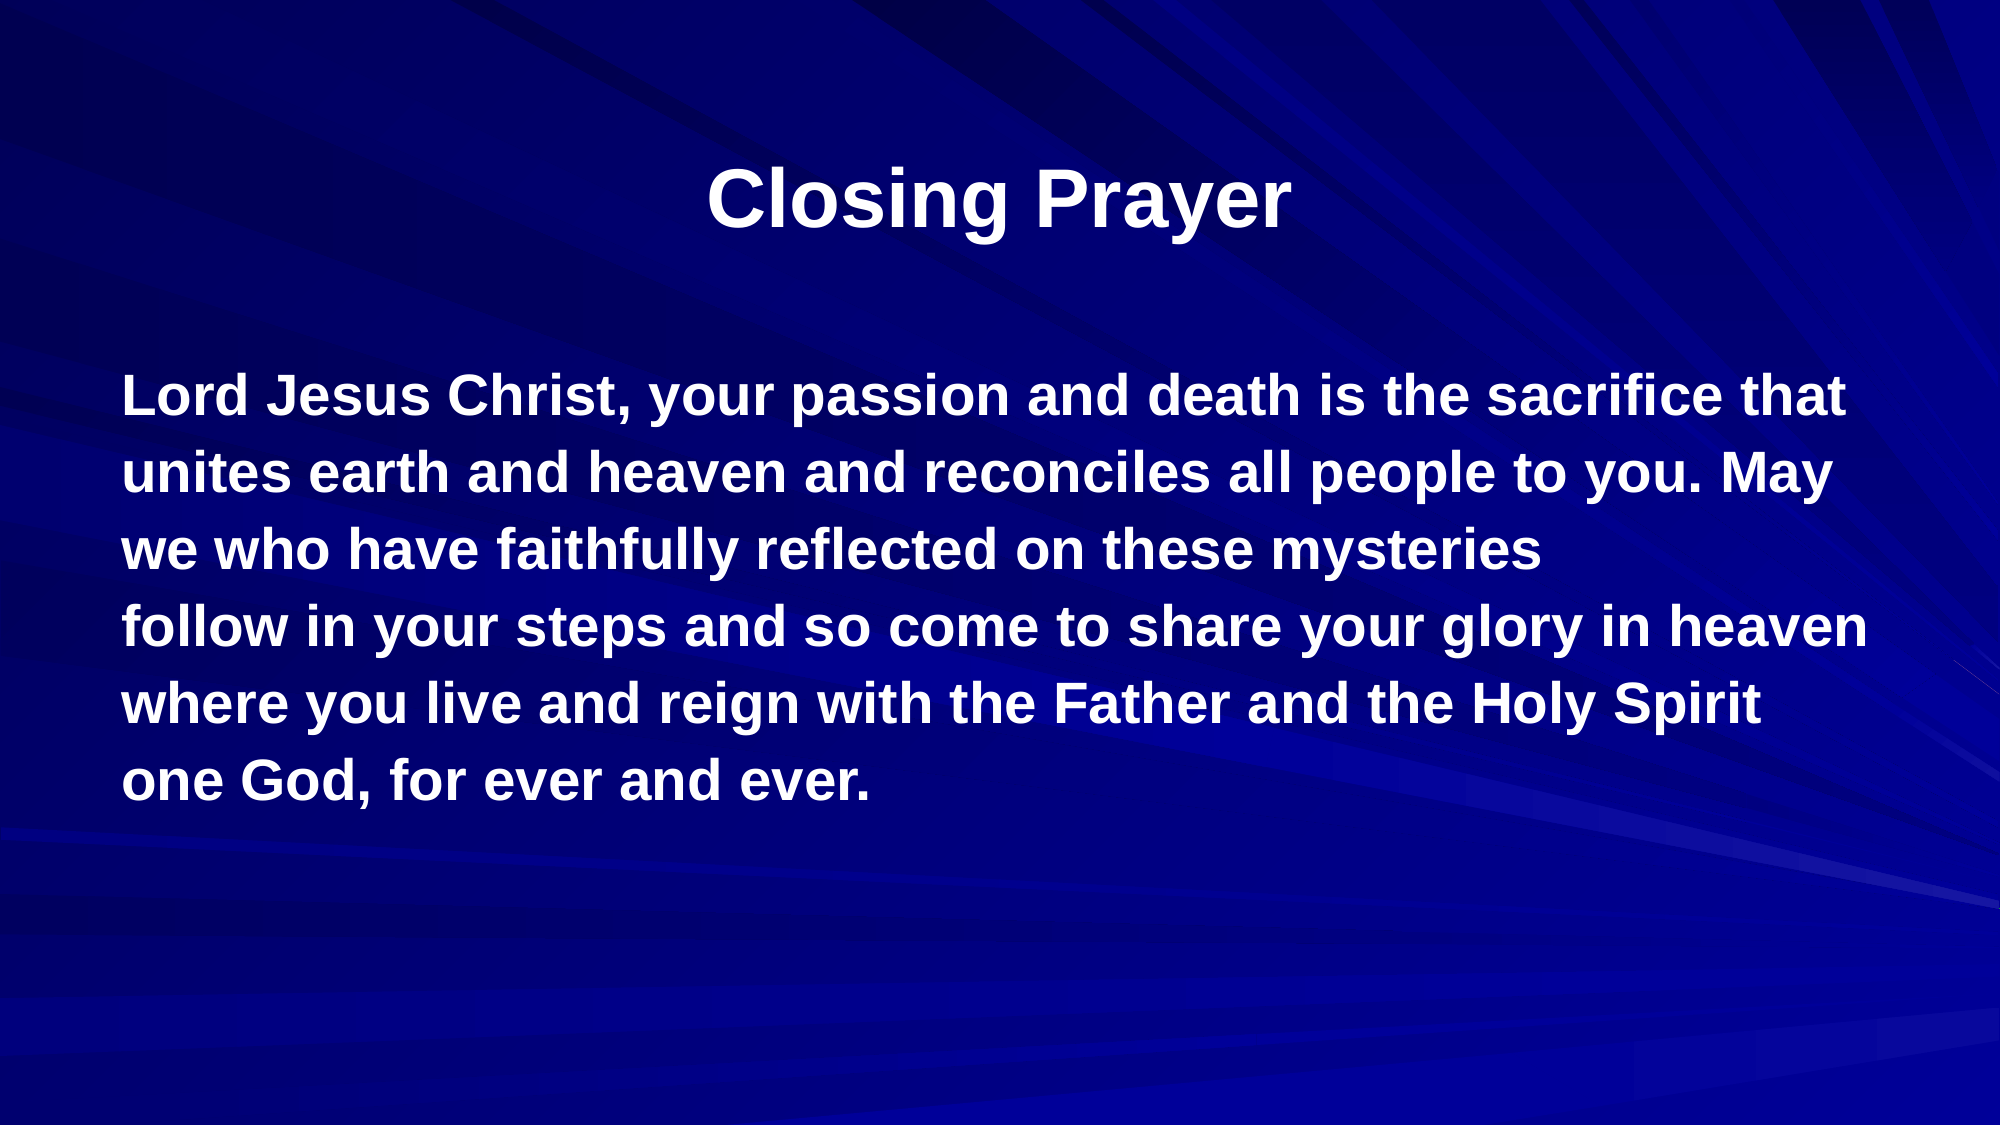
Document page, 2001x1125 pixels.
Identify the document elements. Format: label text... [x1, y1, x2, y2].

title Closing Prayer [324, 112, 1676, 276]
text_box Lord Jesus Christ, your passion and death is the sacrifice that unites earth and heaven and reconciles all people to you. May we who have faithfully reflected on these mysteries follow in your steps and so come to share your glory in heaven where you live and reign with the Father and the Holy Spirit one God, for ever and ever. [106, 342, 1894, 820]
